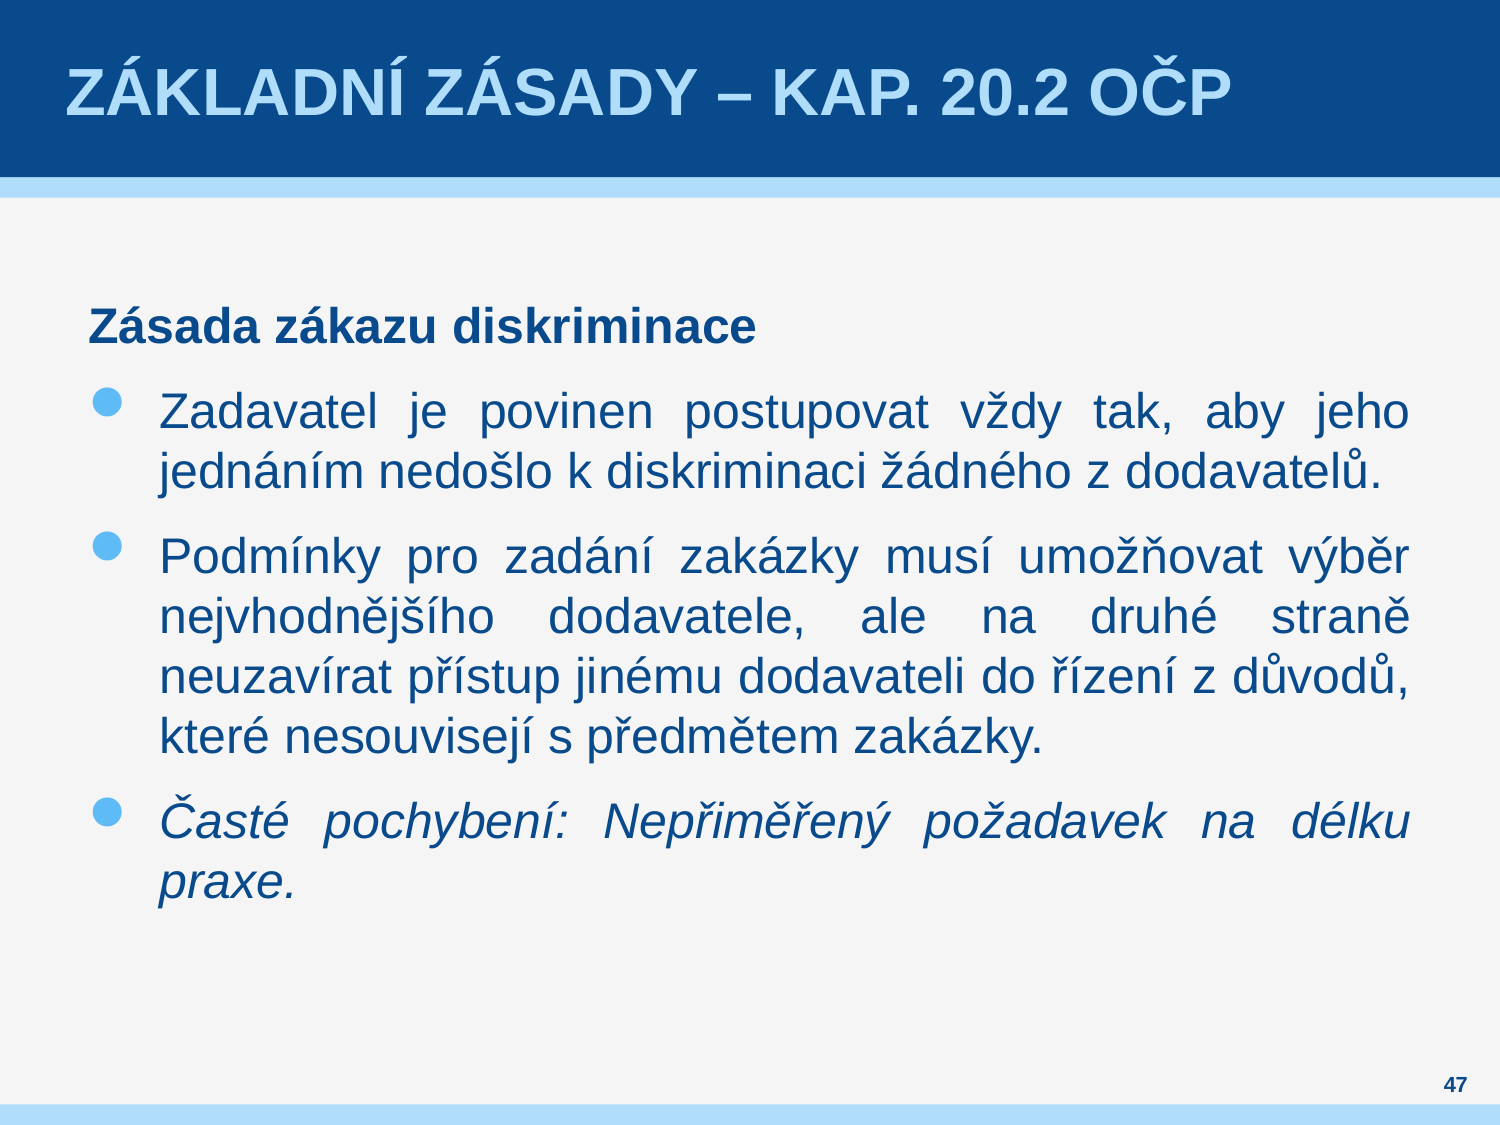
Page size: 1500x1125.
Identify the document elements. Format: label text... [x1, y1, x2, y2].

title Základní ZÁSADY – kap. 20.2 OČP [59, 0, 1441, 178]
list Zásada zákazu diskriminace Zadavatel je povinen postupovat vždy tak, aby jeho jednáním nedošlo k diskriminaci žádného z dodavatelů. Podmínky pro zadání zakázky musí umožňovat výběr nejvhodnějšího dodavatele, ale na druhé straně neuzavírat přístup jinému dodavateli do řízení z důvodů, které nesouvisejí s předmětem zakázky. Časté pochybení: Nepřiměřený požadavek na délku praxe. [88, 208, 1412, 1059]
slide_number 47 [1417, 1068, 1495, 1099]
